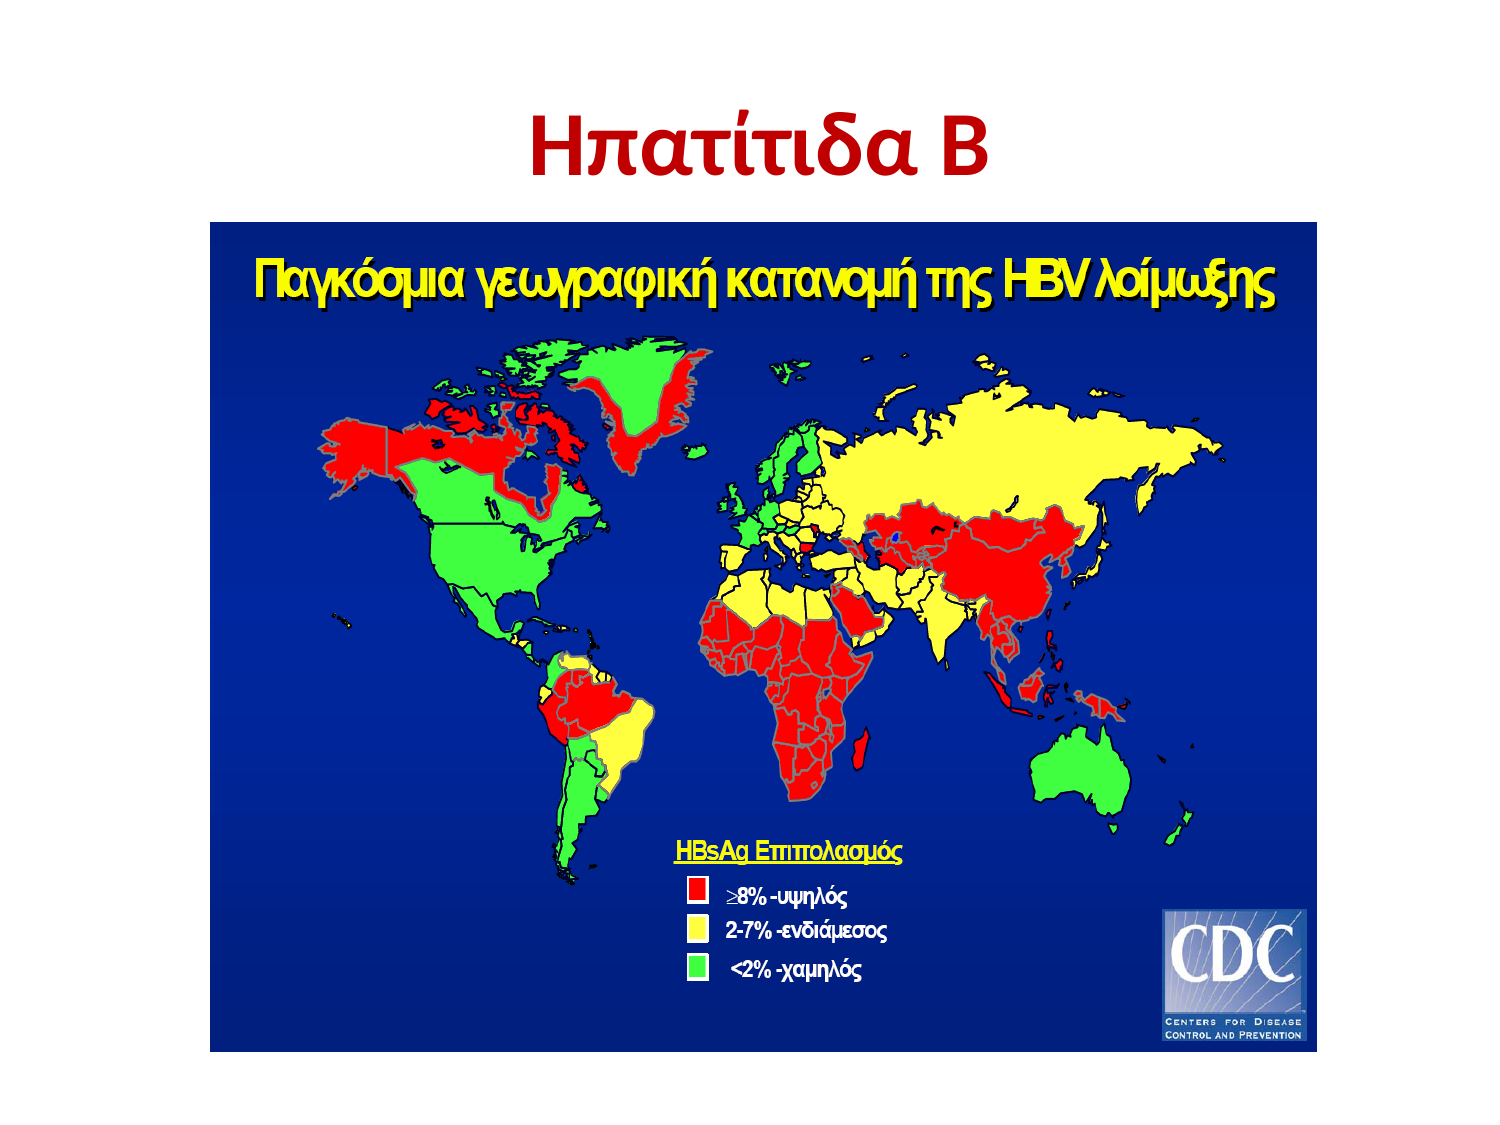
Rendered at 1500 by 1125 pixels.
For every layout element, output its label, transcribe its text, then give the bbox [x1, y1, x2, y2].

title Ηπατίτιδα Β [75, 45, 1425, 233]
picture [210, 222, 1317, 1052]
